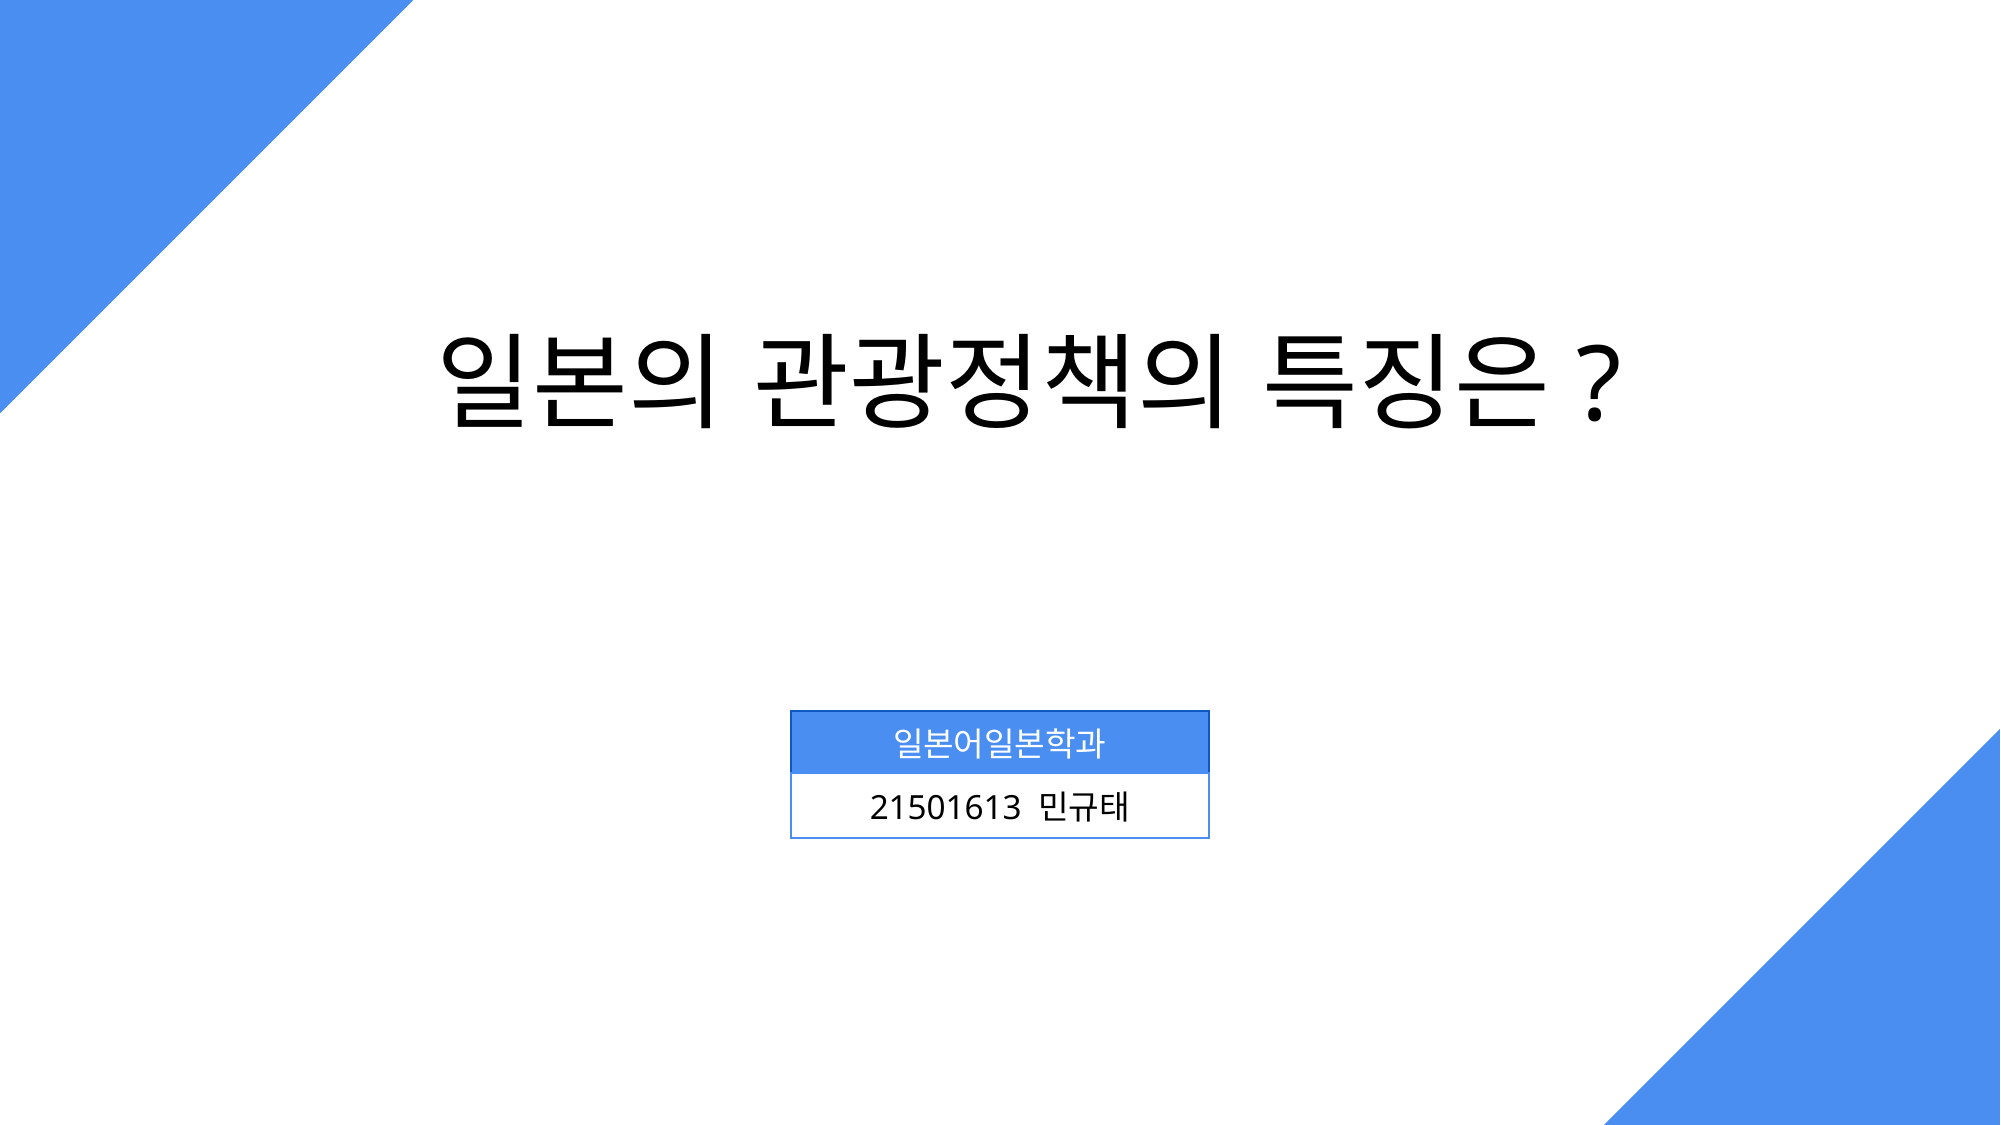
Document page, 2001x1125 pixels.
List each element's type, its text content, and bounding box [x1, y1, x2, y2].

text_box 21501613 민규태 [790, 772, 1210, 839]
text_box 일본어일본학과 [790, 710, 1210, 772]
text_box [1602, 727, 2000, 1125]
text_box 일본의 관광정책의 특징은? [269, 309, 1789, 449]
text_box [0, 0, 415, 415]
